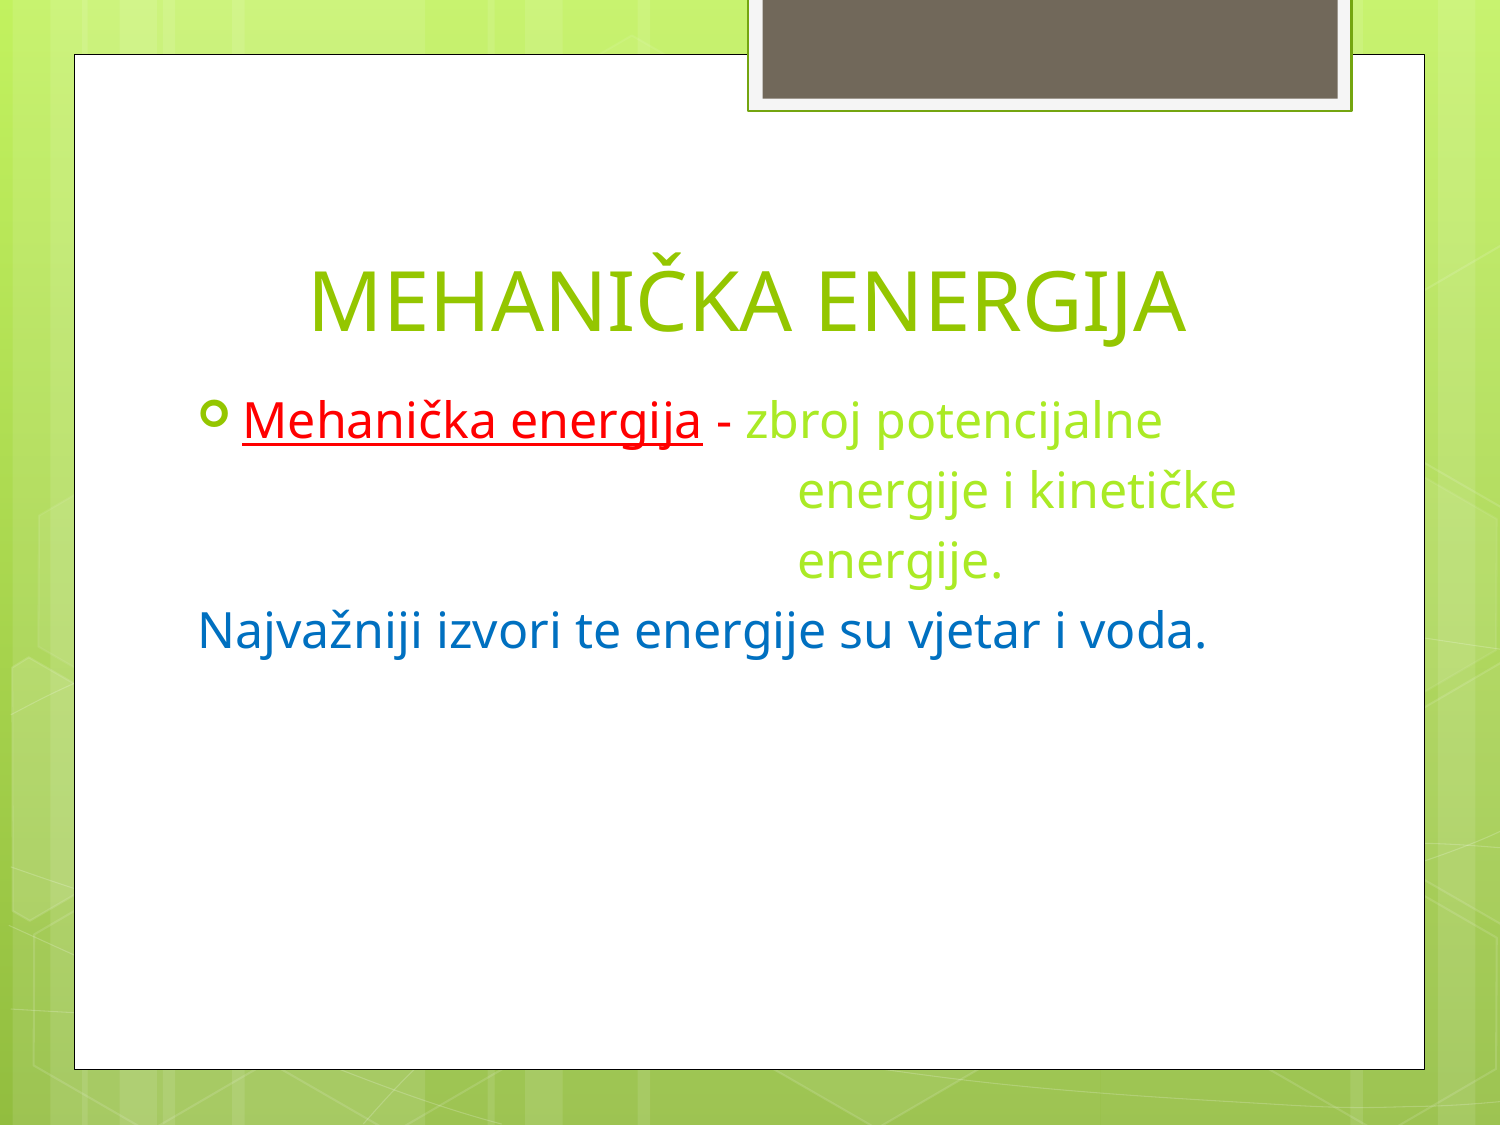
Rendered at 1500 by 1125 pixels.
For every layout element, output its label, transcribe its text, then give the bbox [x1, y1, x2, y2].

list Mehanička energija - zbroj potencijalne energije i kinetičke energije. Najvažniji izvori te energije su vjetar i voda. [171, 381, 1283, 957]
title MEHANIČKA ENERGIJA [171, 168, 1324, 357]
